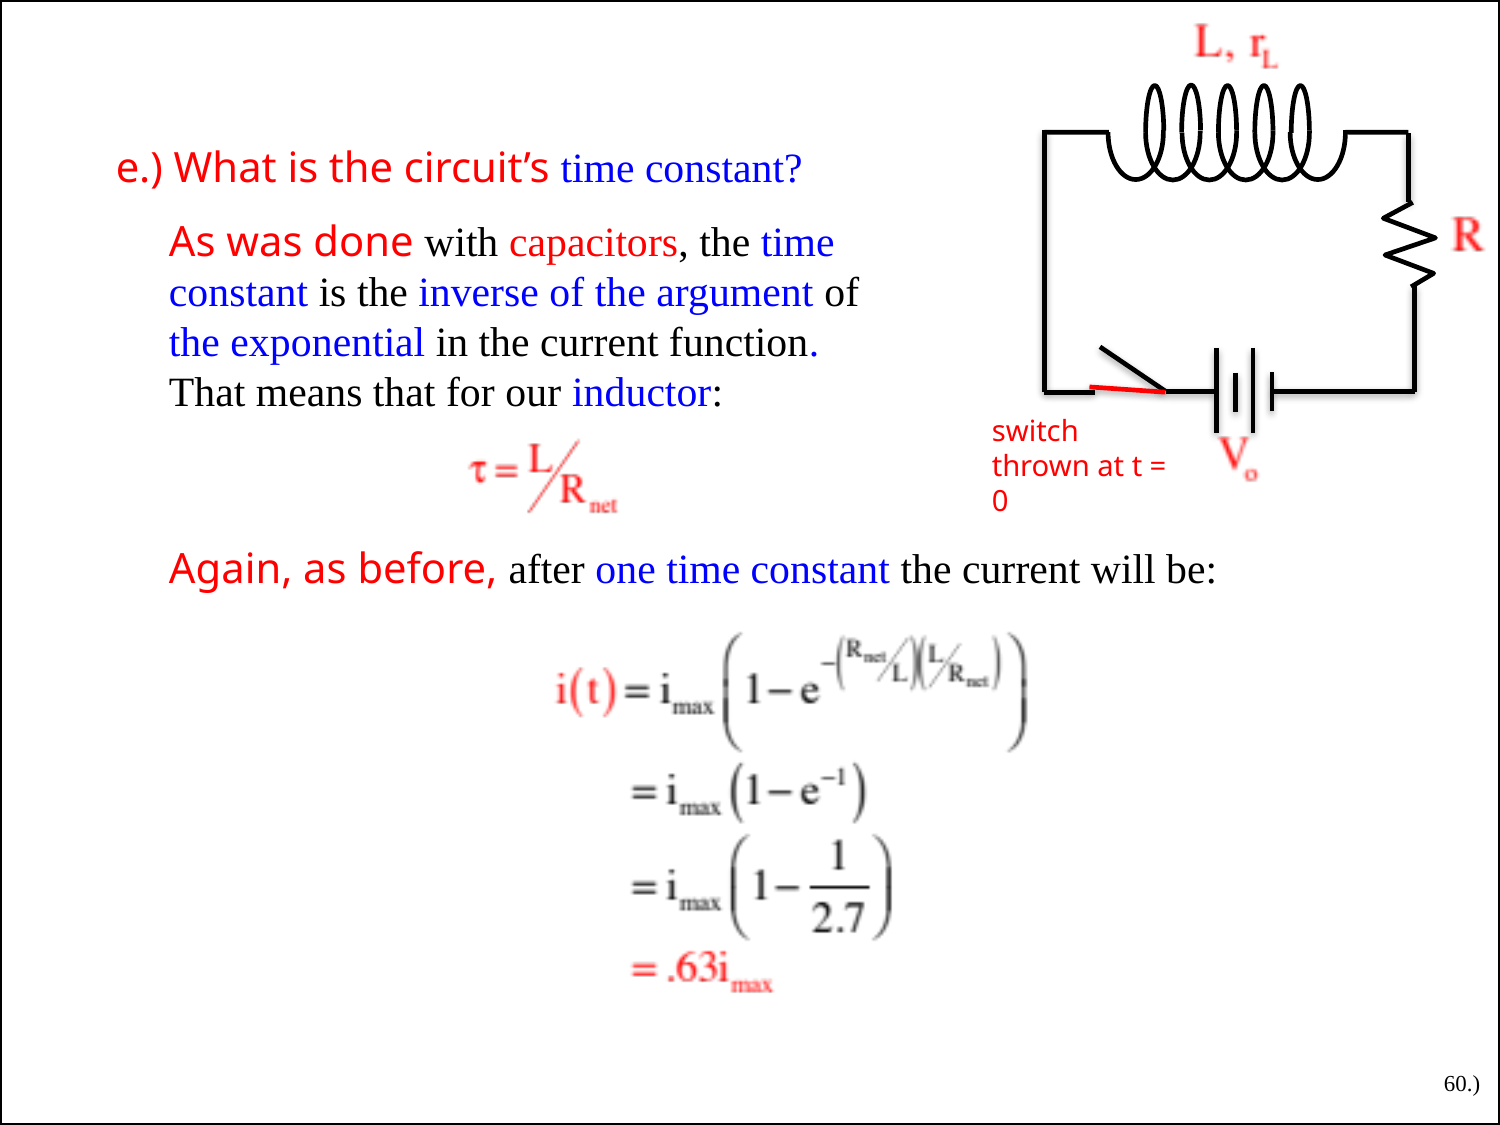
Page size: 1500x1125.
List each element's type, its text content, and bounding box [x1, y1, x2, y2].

text_box [1264, 132, 1300, 180]
text_box [1218, 85, 1237, 131]
text_box [0, 0, 1500, 1125]
text_box [1290, 130, 1346, 180]
text_box [1108, 130, 1164, 180]
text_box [550, 625, 1031, 999]
text_box [1291, 85, 1310, 131]
text_box Again, as before, after one time constant the current will be: [154, 534, 1447, 600]
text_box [1099, 346, 1166, 386]
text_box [1089, 386, 1166, 393]
text_box [1228, 130, 1273, 180]
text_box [1446, 212, 1489, 255]
text_box [1181, 84, 1201, 131]
text_box [1145, 85, 1164, 131]
text_box [1254, 85, 1273, 131]
text_box [1154, 130, 1201, 180]
text_box 60.) [1430, 1061, 1495, 1103]
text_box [464, 432, 625, 516]
text_box [1191, 130, 1237, 180]
text_box switch thrown at t = 0 [977, 405, 1182, 525]
text_box [1383, 203, 1436, 287]
text_box As was done with capacitors, the time constant is the inverse of the argument of the exponential in the current function. That means that for our inductor: [154, 207, 917, 423]
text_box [1212, 429, 1266, 486]
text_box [1189, 16, 1285, 73]
